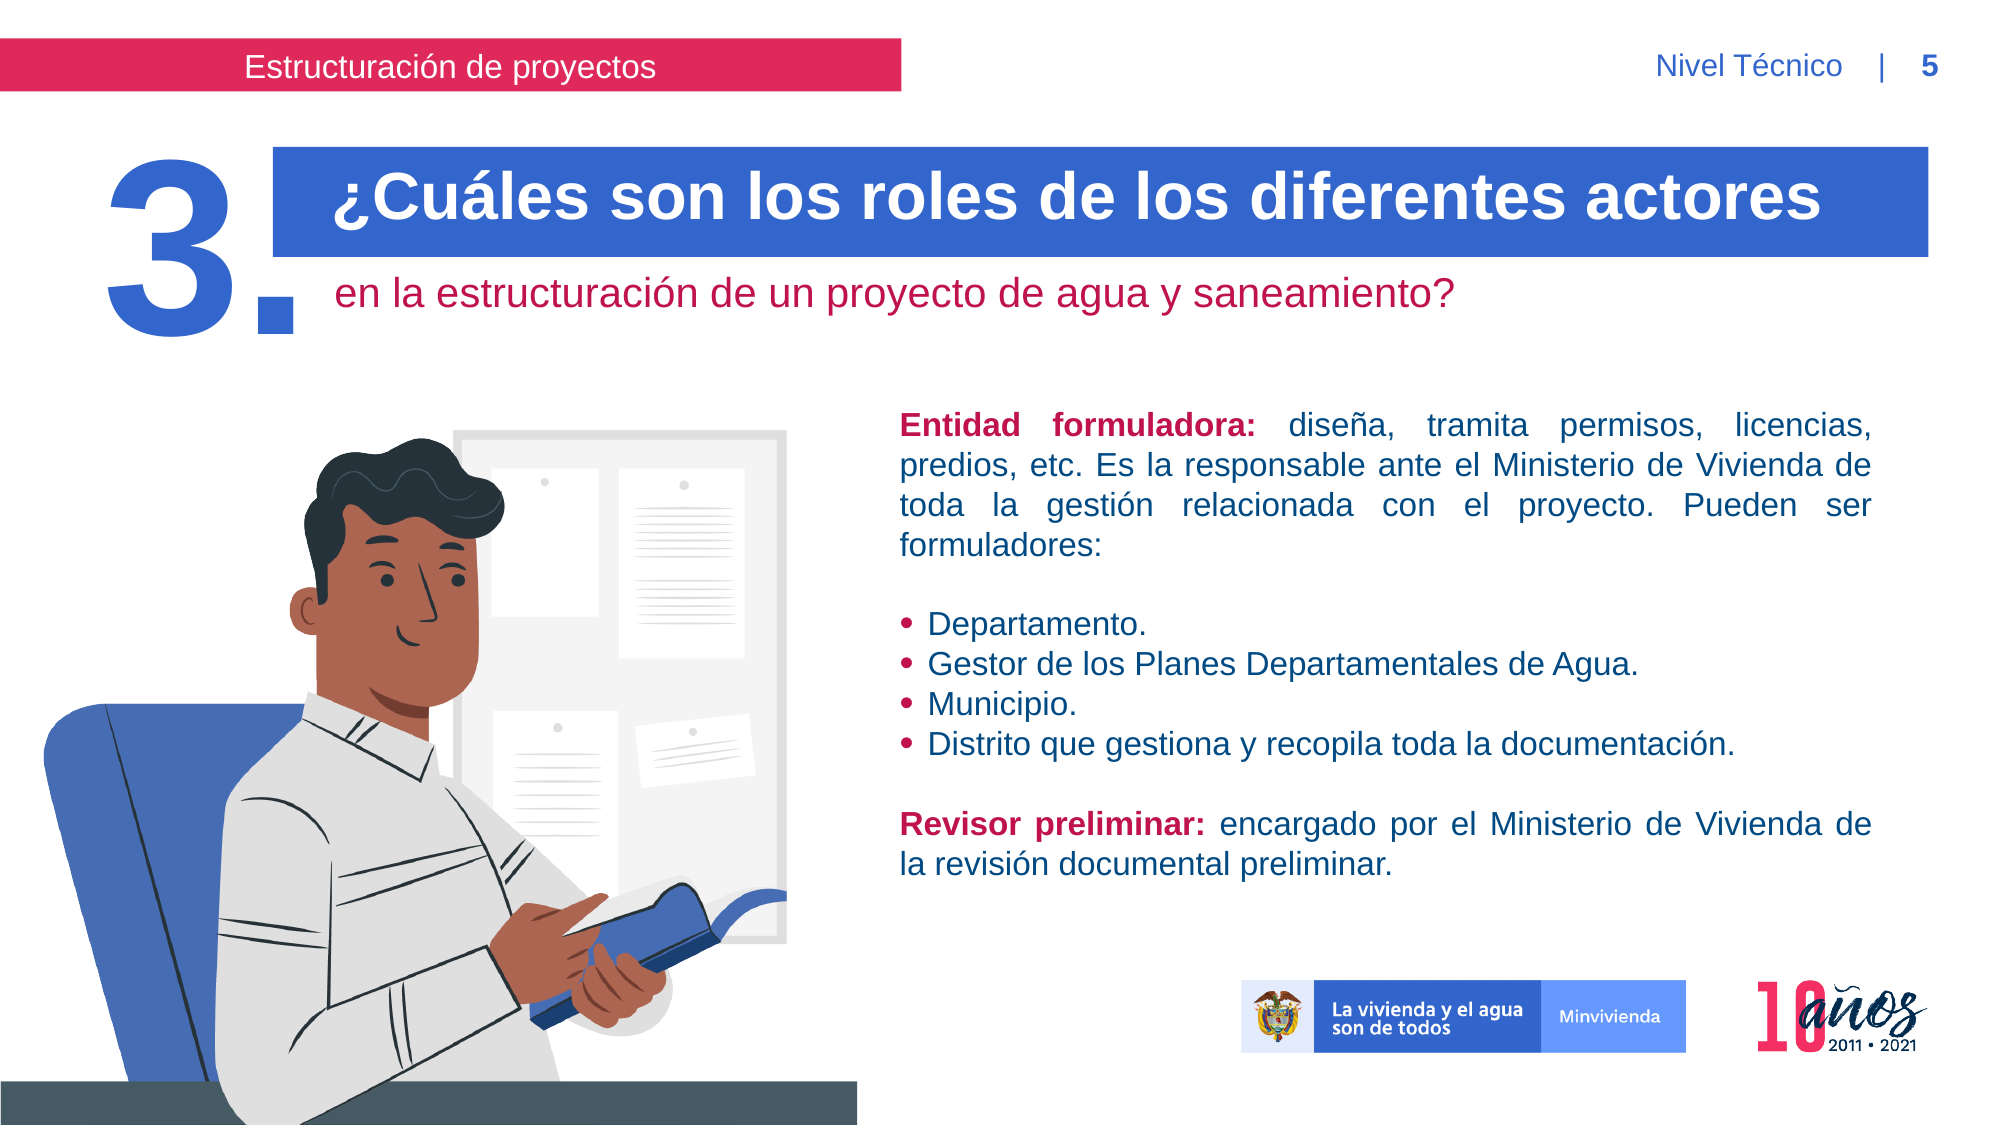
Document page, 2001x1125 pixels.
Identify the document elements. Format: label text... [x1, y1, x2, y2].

text_box Entidad formuladora: diseña, tramita permisos, licencias, predios, etc. Es la responsable ante el Ministerio de Vivienda de toda la gestión relacionada con el proyecto. Pueden ser formuladores: Departamento. Gestor de los Planes Departamentales de Agua. Municipio. Distrito que gestiona y recopila toda la documentación. Revisor preliminar: encargado por el Ministerio de Vivienda de la revisión documental preliminar. [884, 395, 1889, 890]
picture [0, 371, 858, 1125]
picture [1168, 906, 2000, 1125]
text_box en la estructuración de un proyecto de agua y saneamiento? [319, 258, 1643, 324]
text_box Estructuración de proyectos [0, 37, 902, 92]
text_box 3. [87, 92, 371, 371]
text_box ¿Cuáles son los roles de los diferentes actores [272, 146, 1929, 258]
text_box Nivel Técnico | 5 [1590, 38, 1954, 91]
